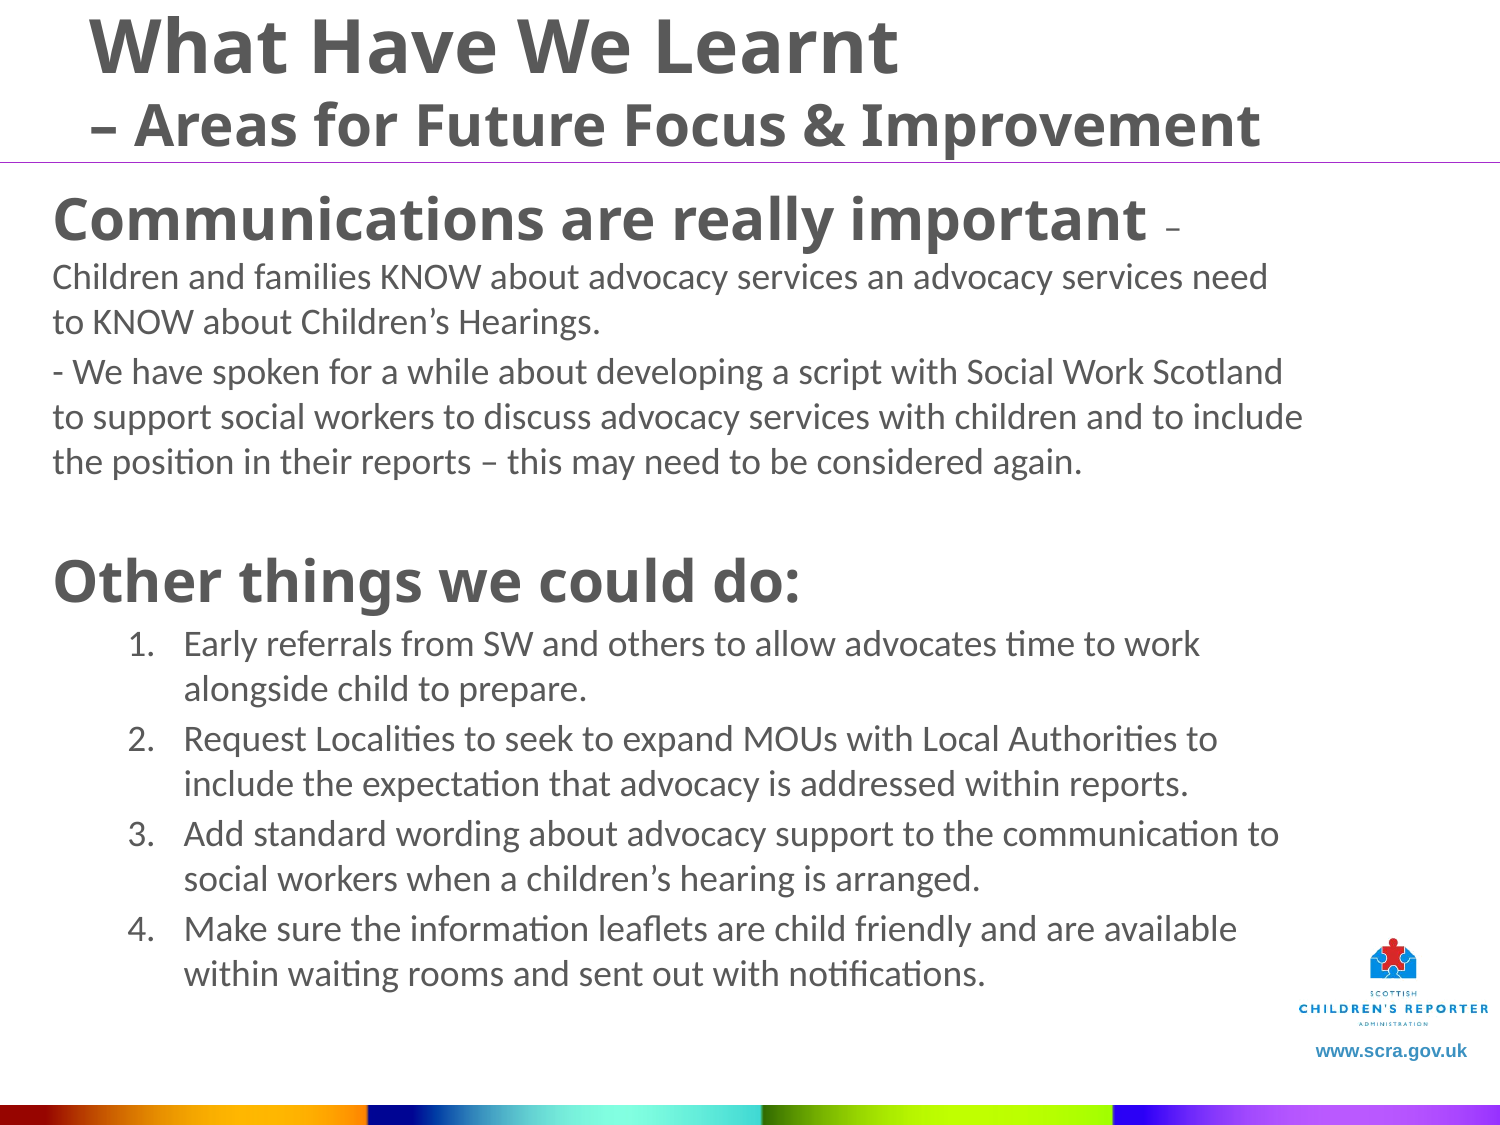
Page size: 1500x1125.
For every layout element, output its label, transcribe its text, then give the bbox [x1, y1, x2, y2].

text_box Communications are really important – Children and families KNOW about advocacy services an advocacy services need to KNOW about Children’s Hearings. - We have spoken for a while about developing a script with Social Work Scotland to support social workers to discuss advocacy services with children and to include the position in their reports – this may need to be considered again. Other things we could do: Early referrals from SW and others to allow advocates time to work alongside child to prepare. Request Localities to seek to expand MOUs with Local Authorities to include the expectation that advocacy is addressed within reports. Add standard wording about advocacy support to the communication to social workers when a children’s hearing is arranged. Make sure the information leaflets are child friendly and are available within waiting rooms and sent out with notifications. [37, 174, 1325, 1052]
text_box What Have We Learnt – Areas for Future Focus & Improvement [75, 6, 1475, 150]
picture [0, 1105, 1500, 1125]
picture [1325, 937, 1488, 1026]
